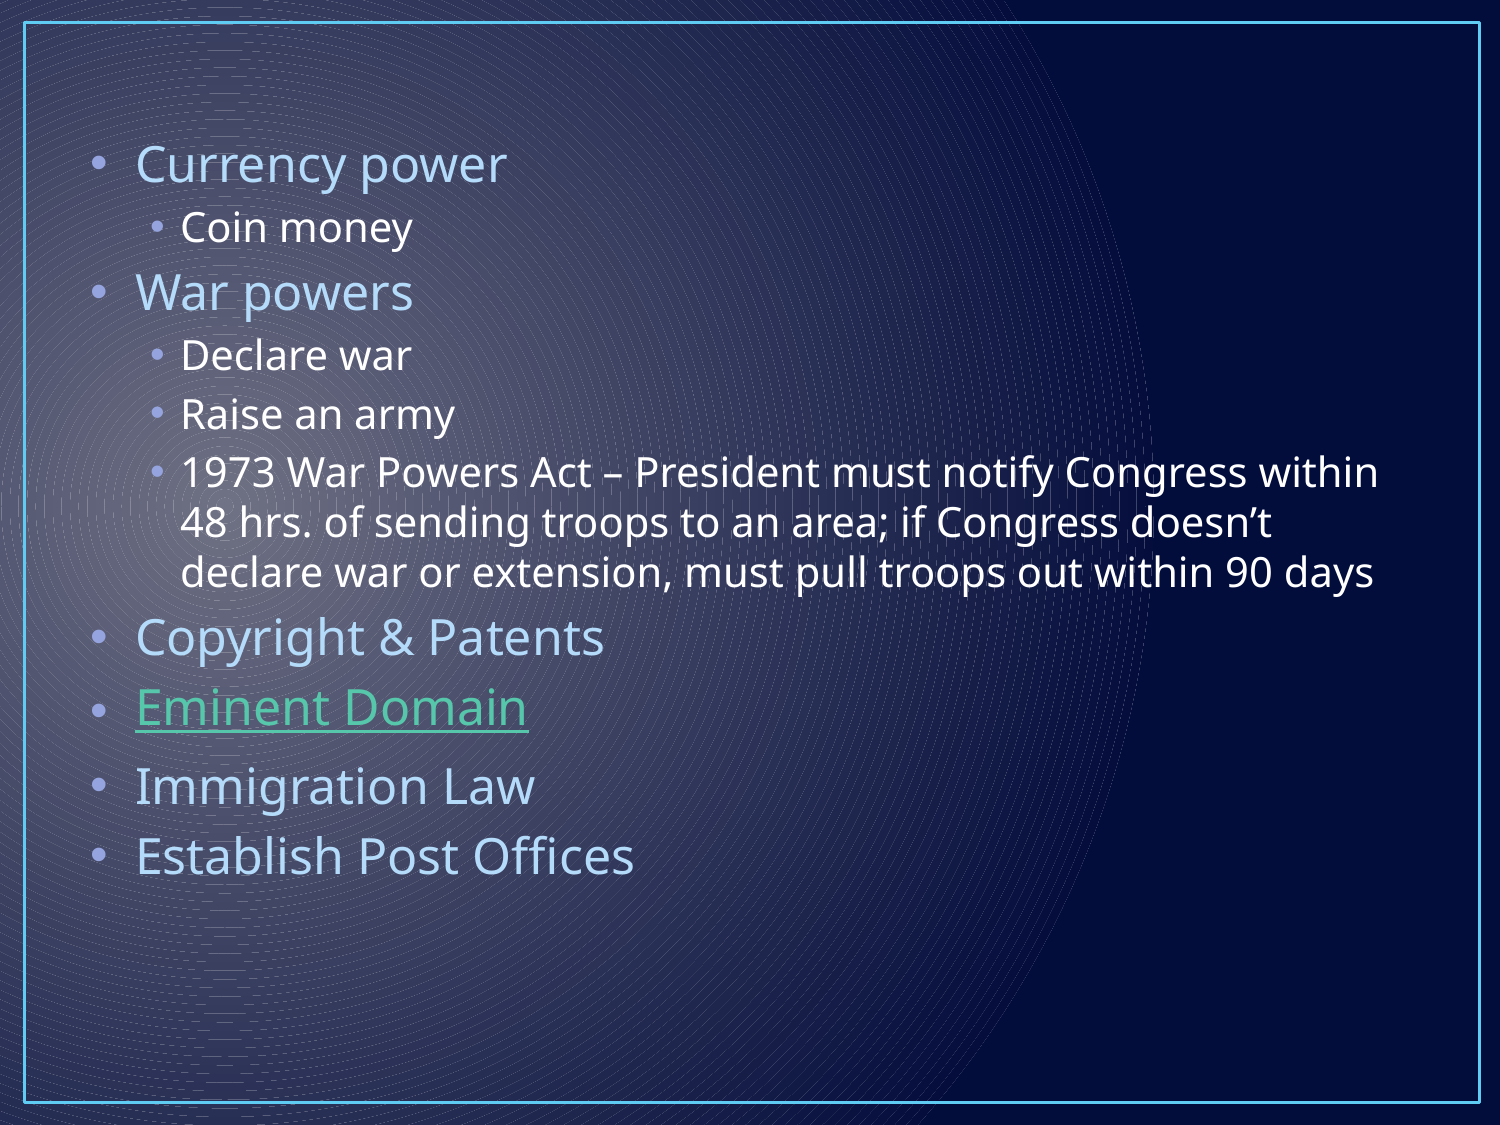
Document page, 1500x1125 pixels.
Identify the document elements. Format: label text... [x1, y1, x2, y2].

list Currency power Coin money War powers Declare war Raise an army 1973 War Powers Act – President must notify Congress within 48 hrs. of sending troops to an area; if Congress doesn’t declare war or extension, must pull troops out within 90 days Copyright & Patents Eminent Domain Immigration Law Establish Post Offices [75, 125, 1425, 1125]
